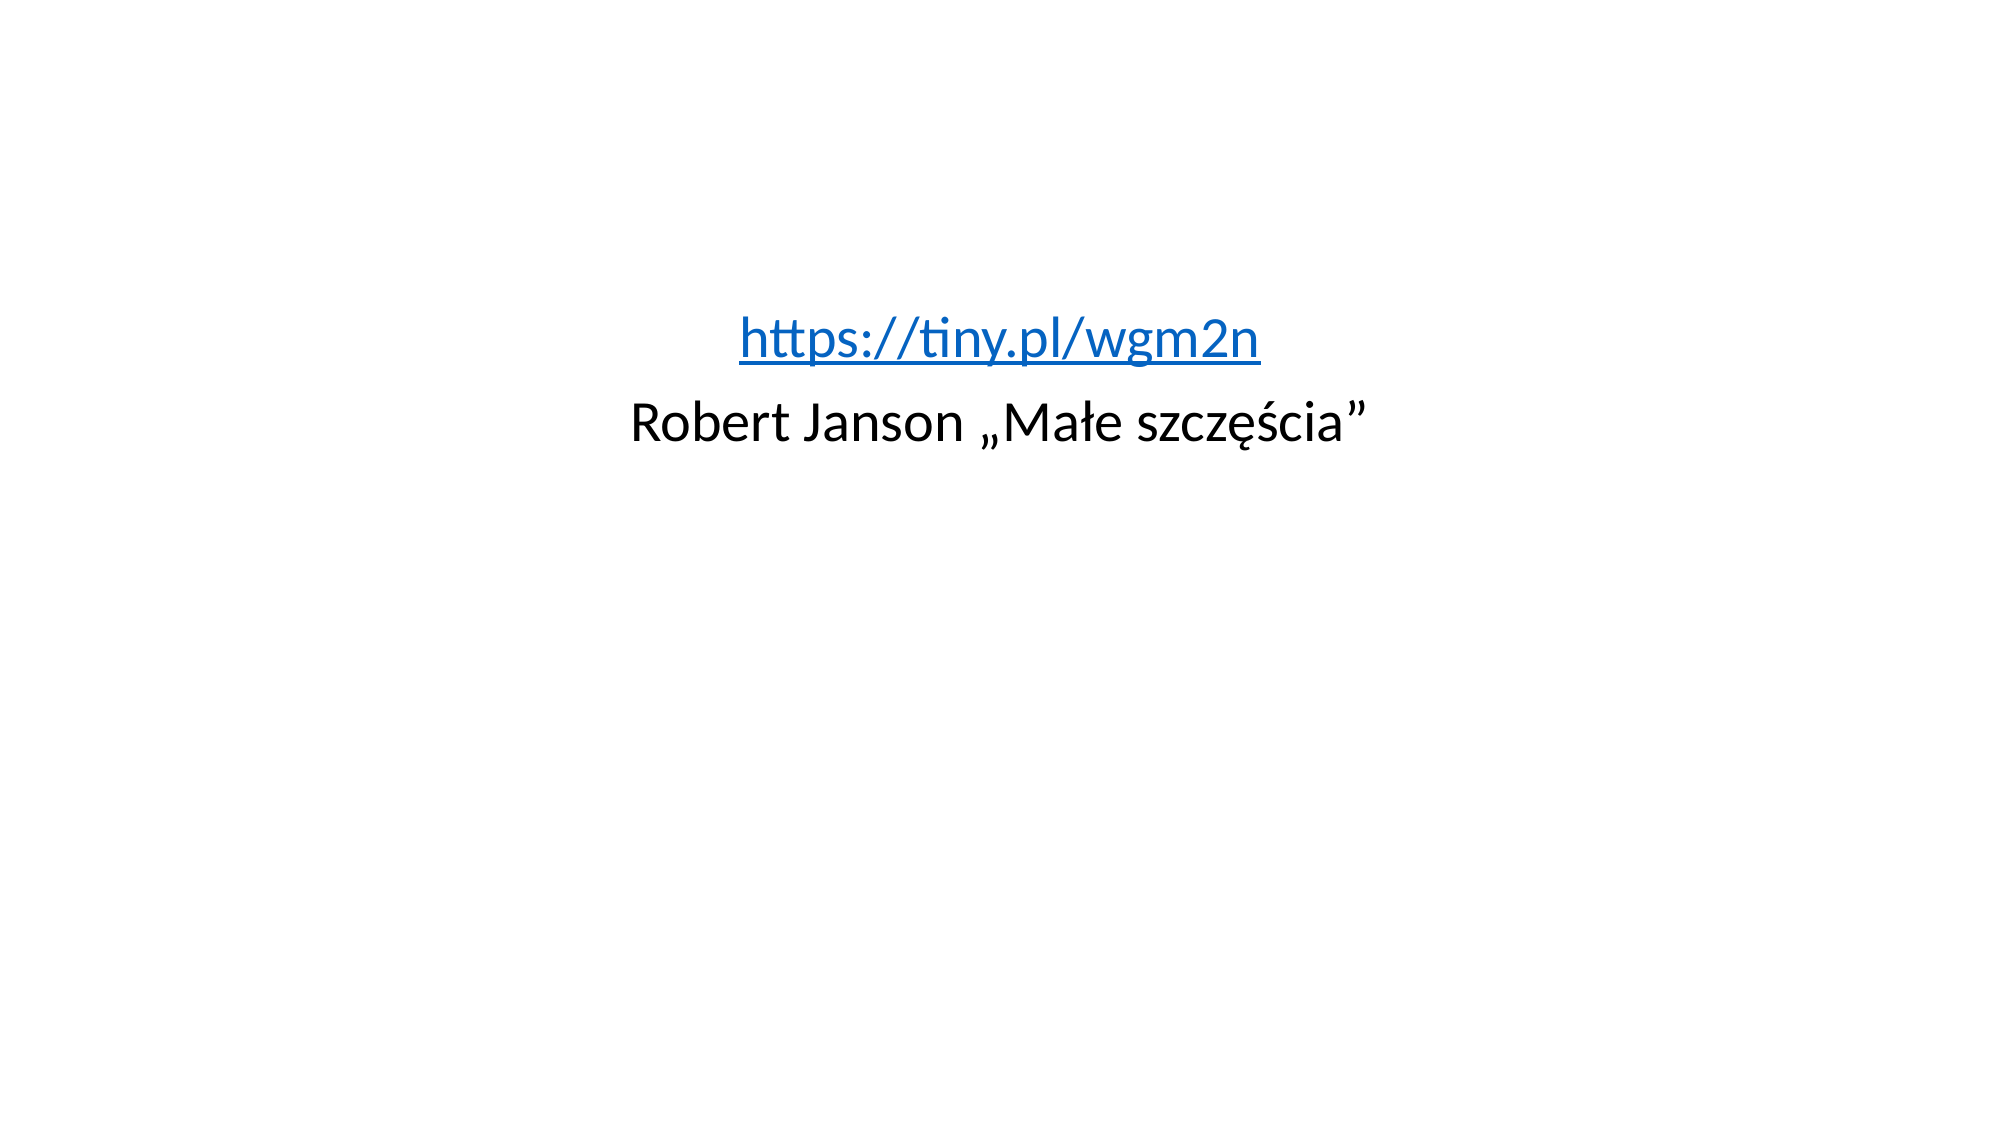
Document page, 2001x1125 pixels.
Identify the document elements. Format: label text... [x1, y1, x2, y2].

list https://tiny.pl/wgm2n Robert Janson „Małe szczęścia” [137, 299, 1863, 1014]
